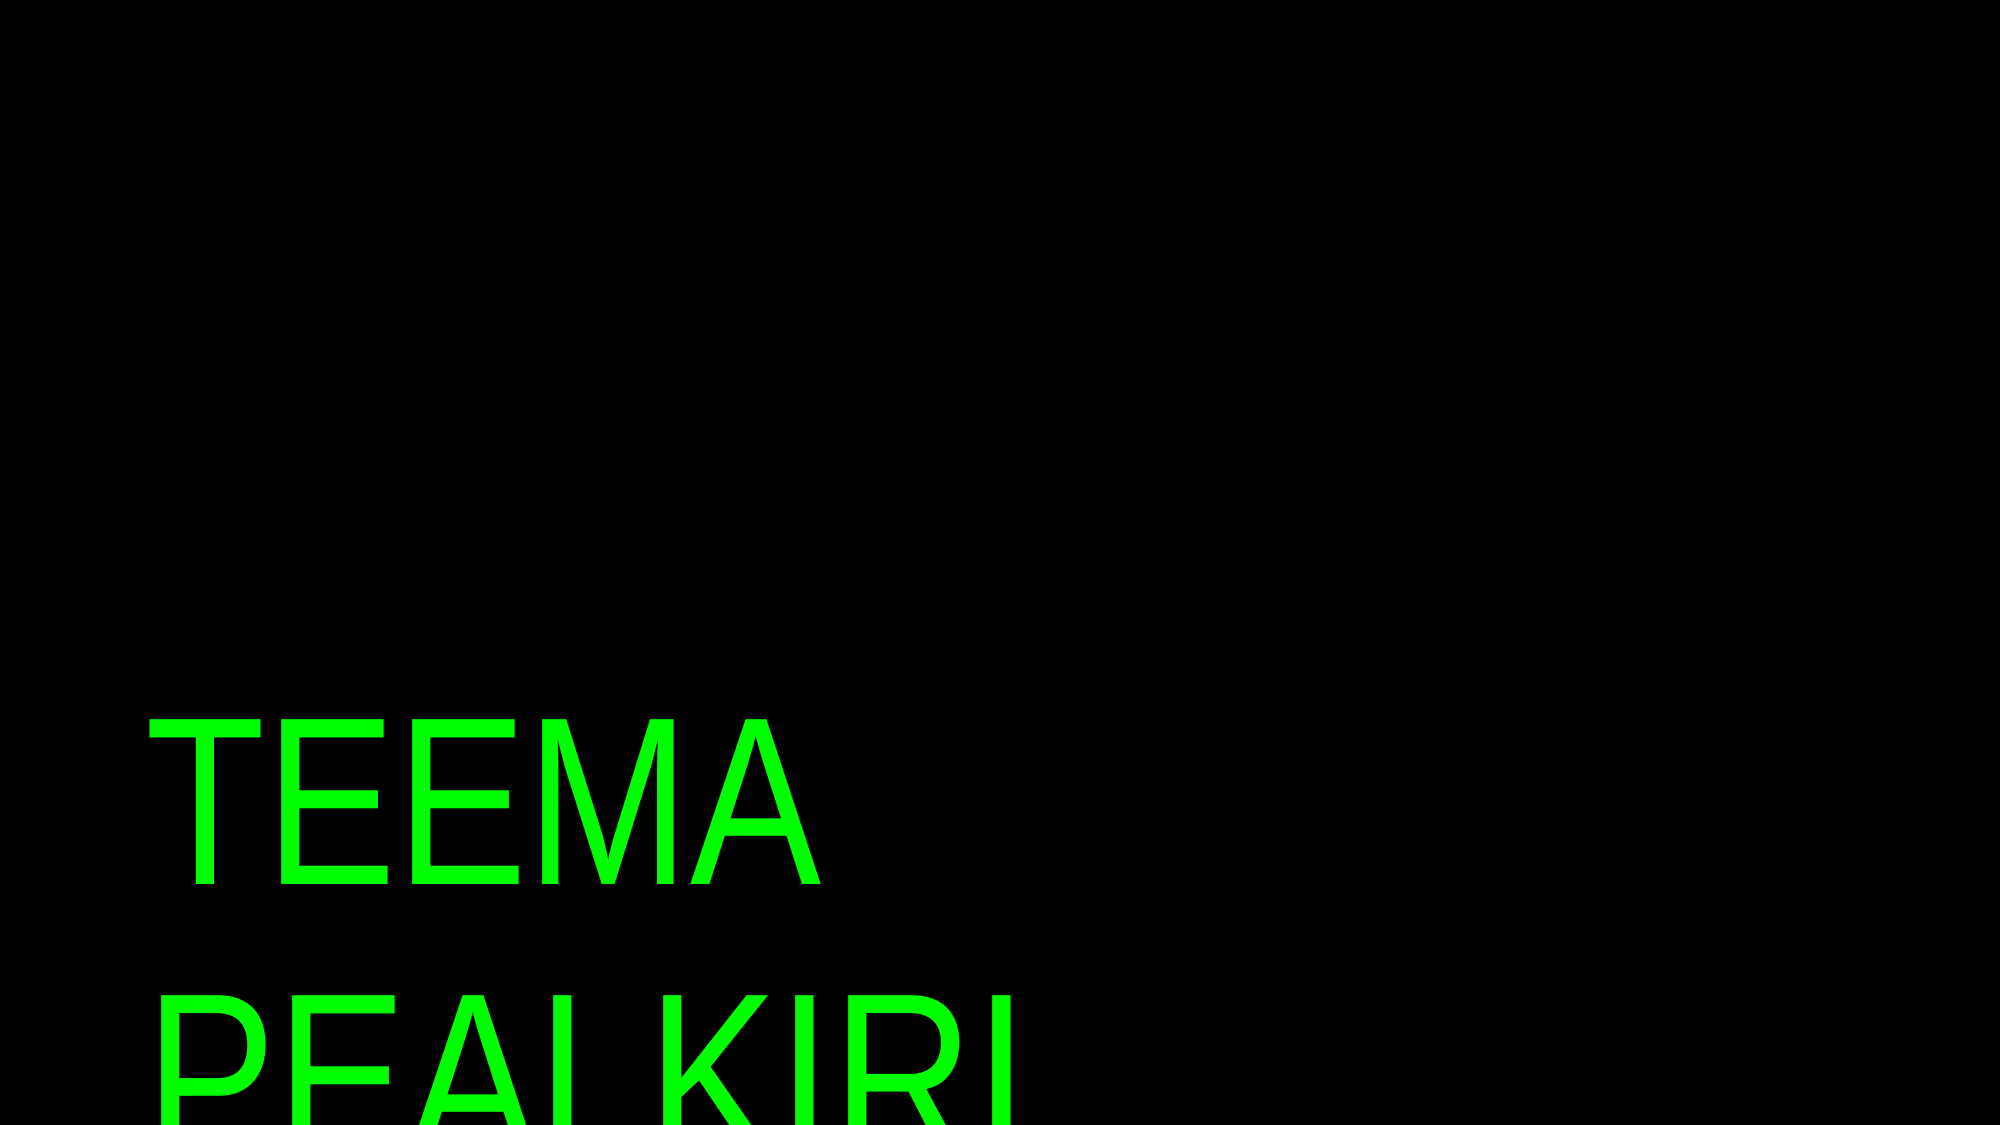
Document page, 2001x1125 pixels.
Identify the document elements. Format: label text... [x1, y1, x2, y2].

list TEEMA PEALKIRI [130, 213, 1856, 1125]
